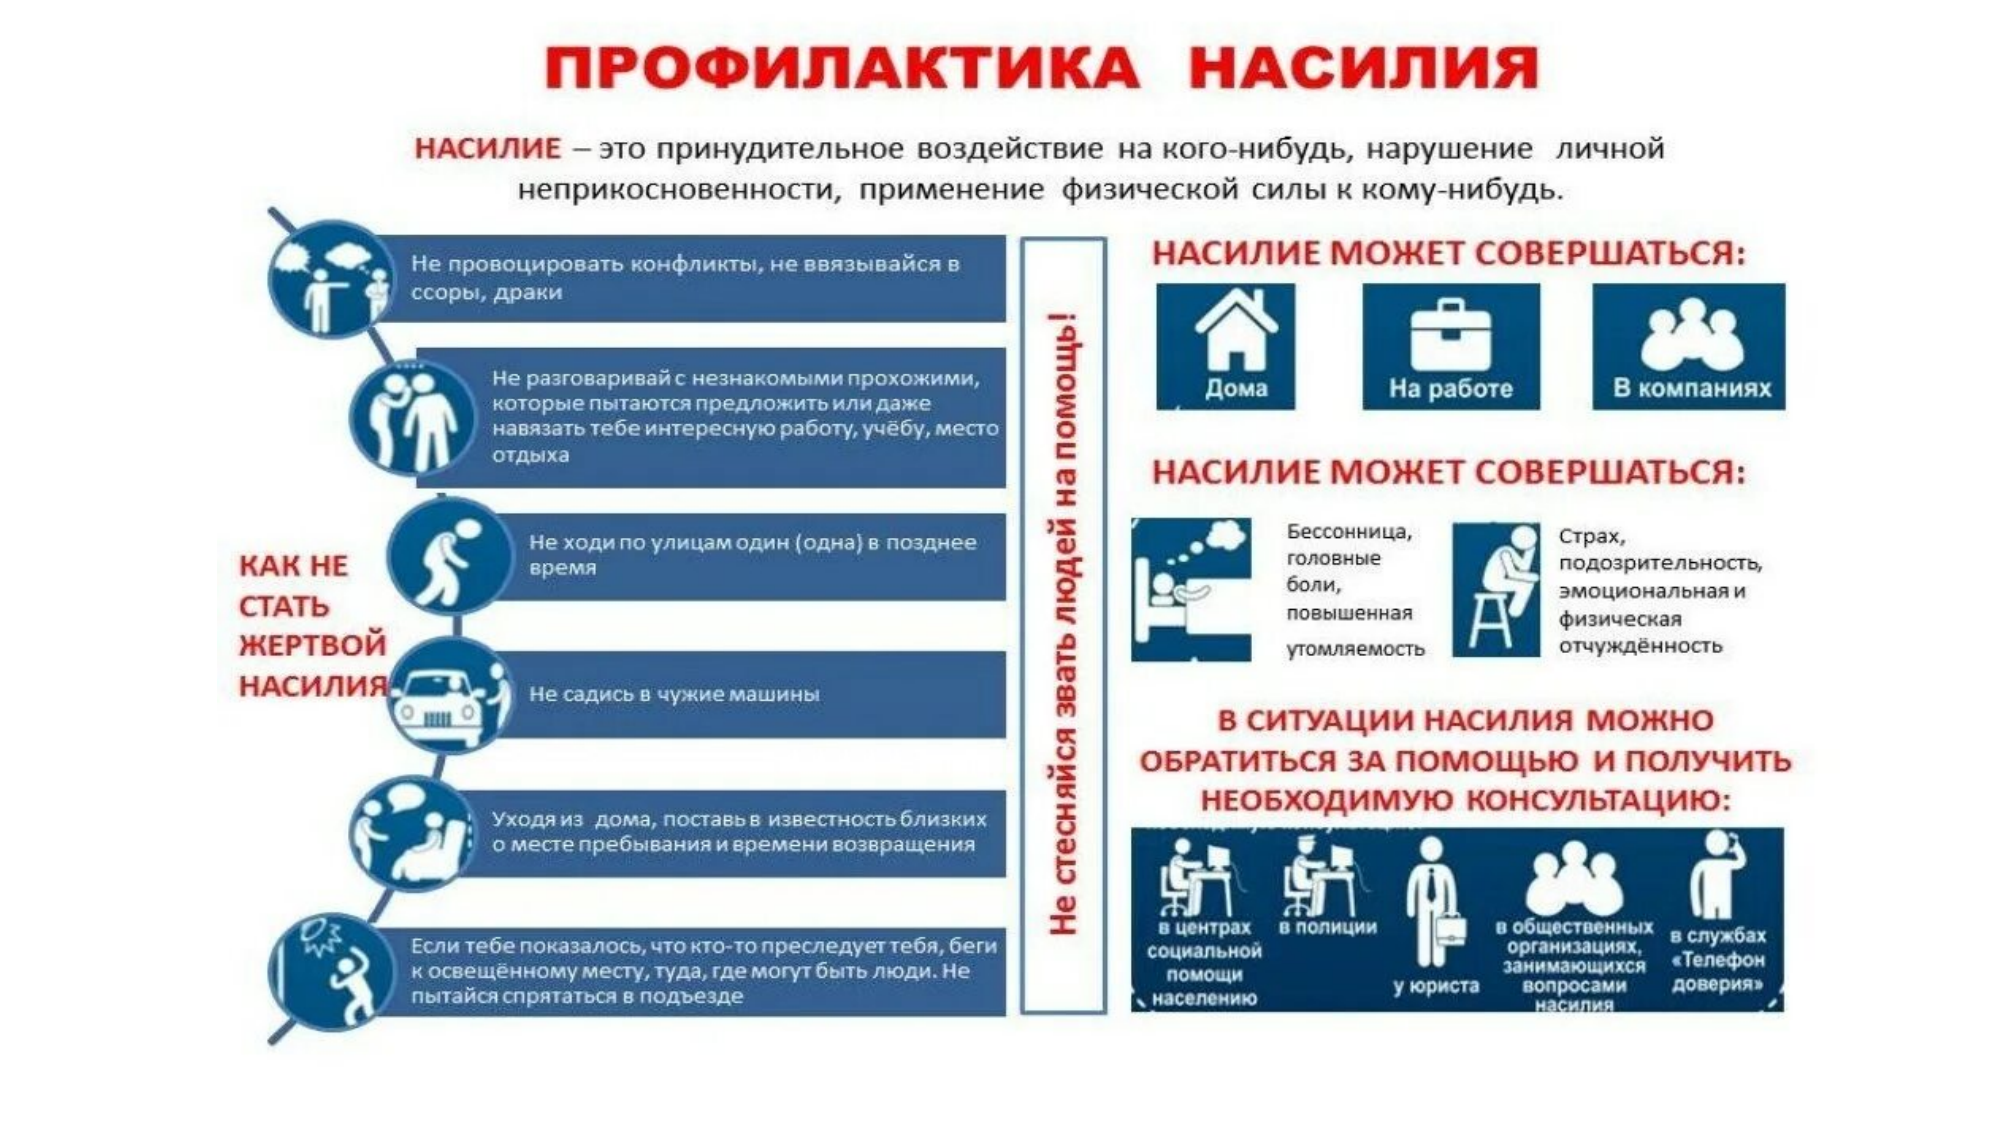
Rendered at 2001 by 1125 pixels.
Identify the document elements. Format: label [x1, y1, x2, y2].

picture [217, 0, 1840, 1125]
